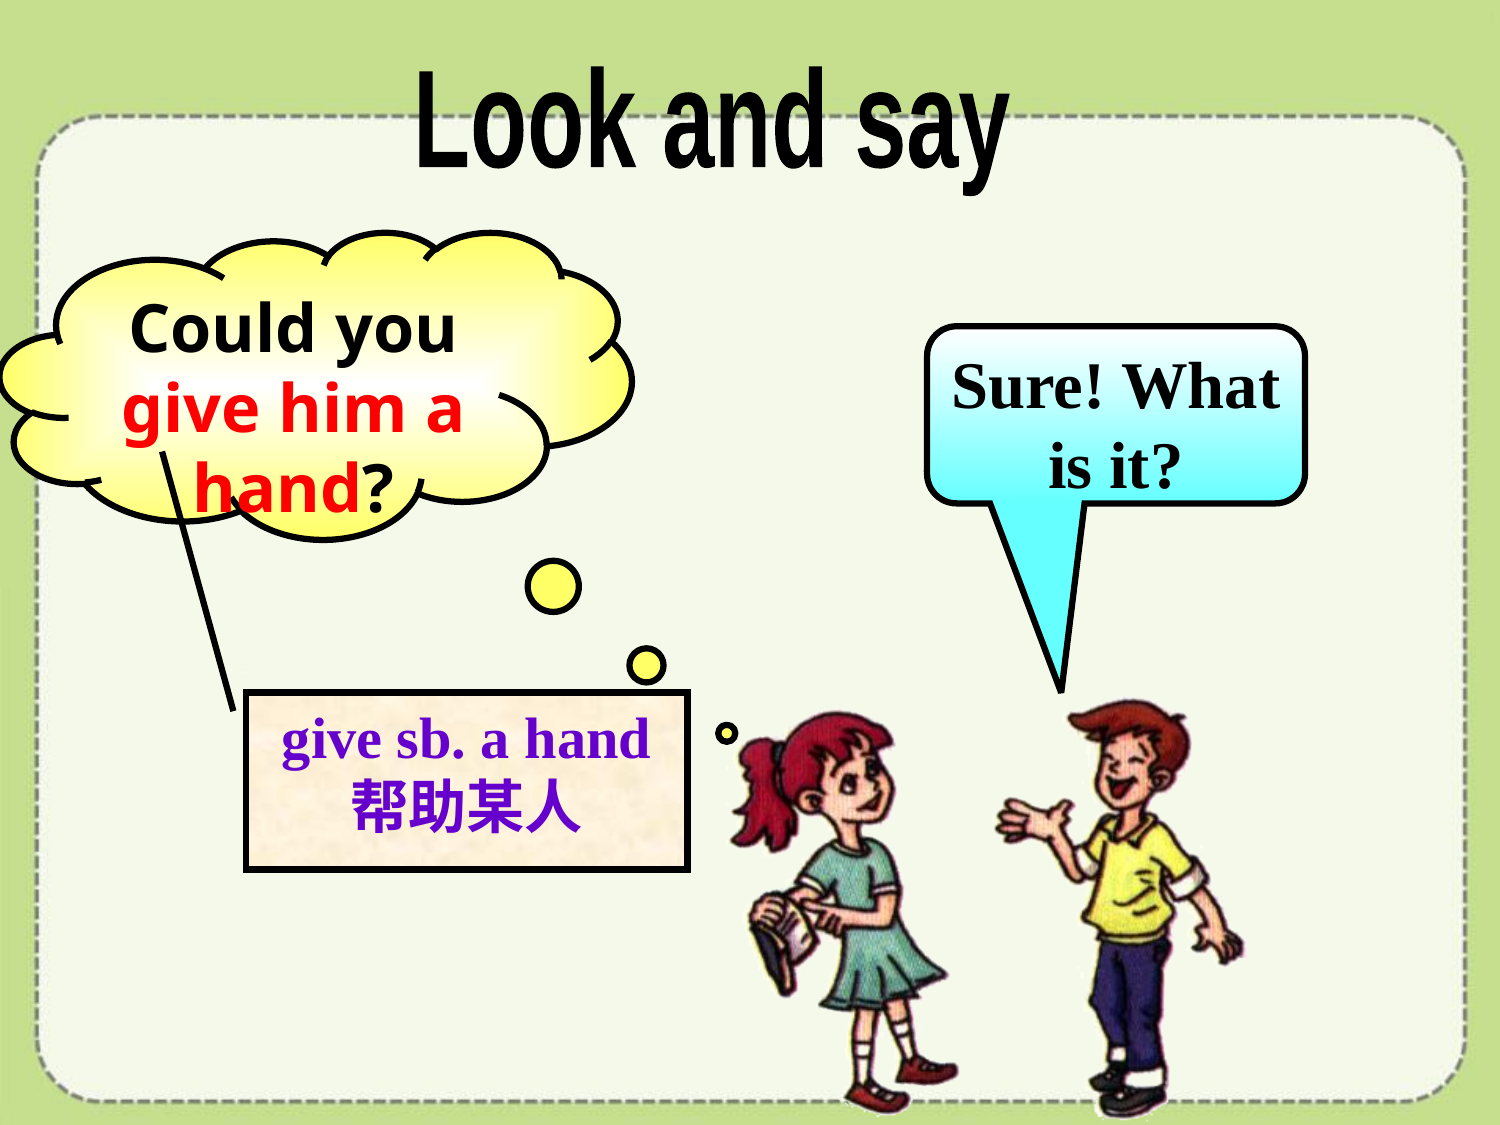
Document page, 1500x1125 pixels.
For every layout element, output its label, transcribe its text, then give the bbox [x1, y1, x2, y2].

text_box Sure! What is it? [927, 326, 1306, 693]
picture [0, 0, 1500, 1125]
text_box Could you give him a hand? [527, 560, 579, 612]
text_box Could you give him a hand? [0, 232, 632, 540]
text_box Could you give him a hand? [629, 648, 664, 683]
text_box give sb. a hand 帮助某人 [245, 692, 688, 870]
